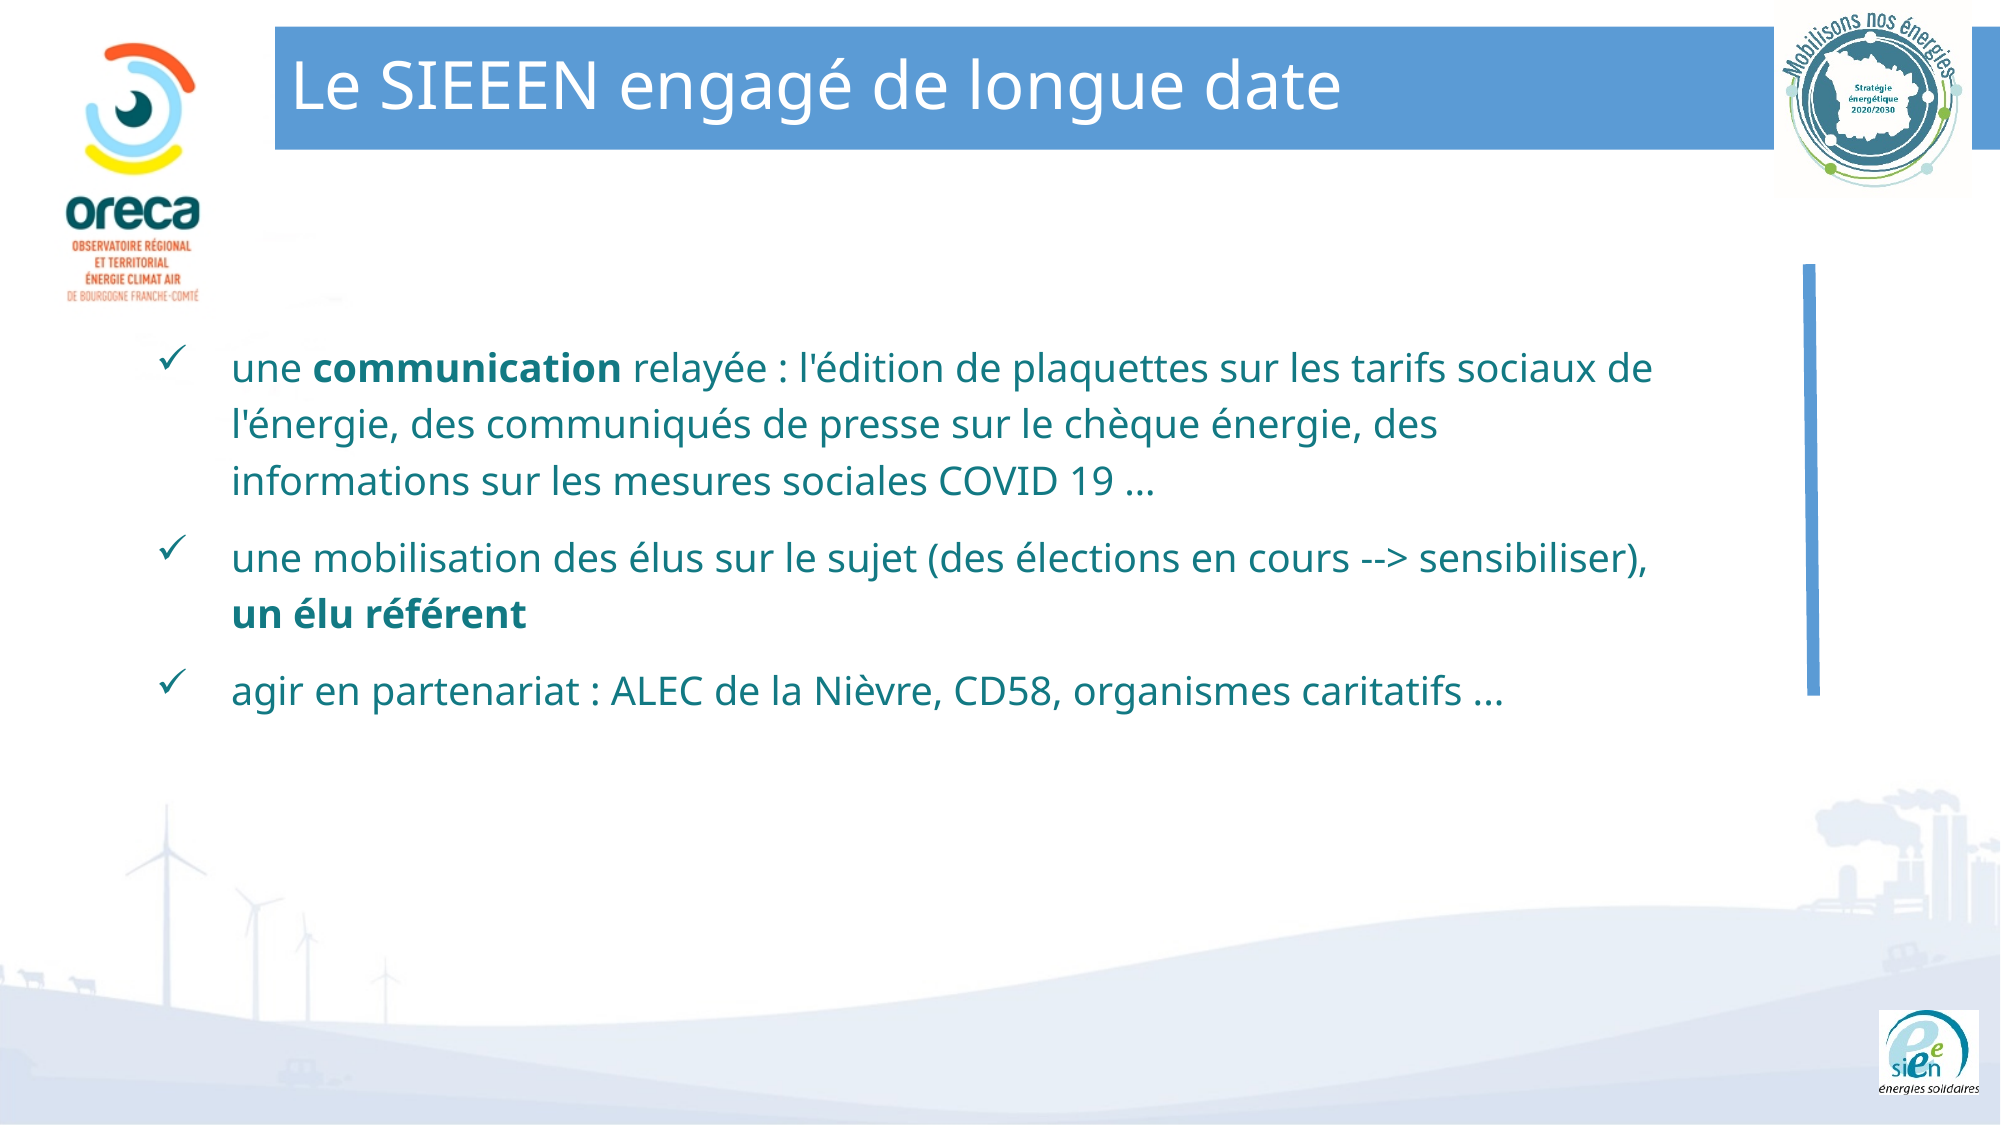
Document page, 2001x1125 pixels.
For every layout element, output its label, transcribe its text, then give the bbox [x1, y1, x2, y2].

title Le SIEEEN engagé de longue date [1972, 26, 2000, 150]
picture [0, 0, 2001, 1125]
title Le SIEEEN engagé de longue date [275, 26, 1774, 150]
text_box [1809, 264, 1814, 696]
list une communication relayée : l'édition de plaquettes sur les tarifs sociaux de l'énergie, des communiqués de presse sur le chèque énergie, des informations sur les mesures sociales COVID 19 … une mobilisation des élus sur le sujet (des élections en cours --> sensibiliser), un élu référent agir en partenariat : ALEC de la Nièvre, CD58, organismes caritatifs ... [46, 326, 1697, 1069]
